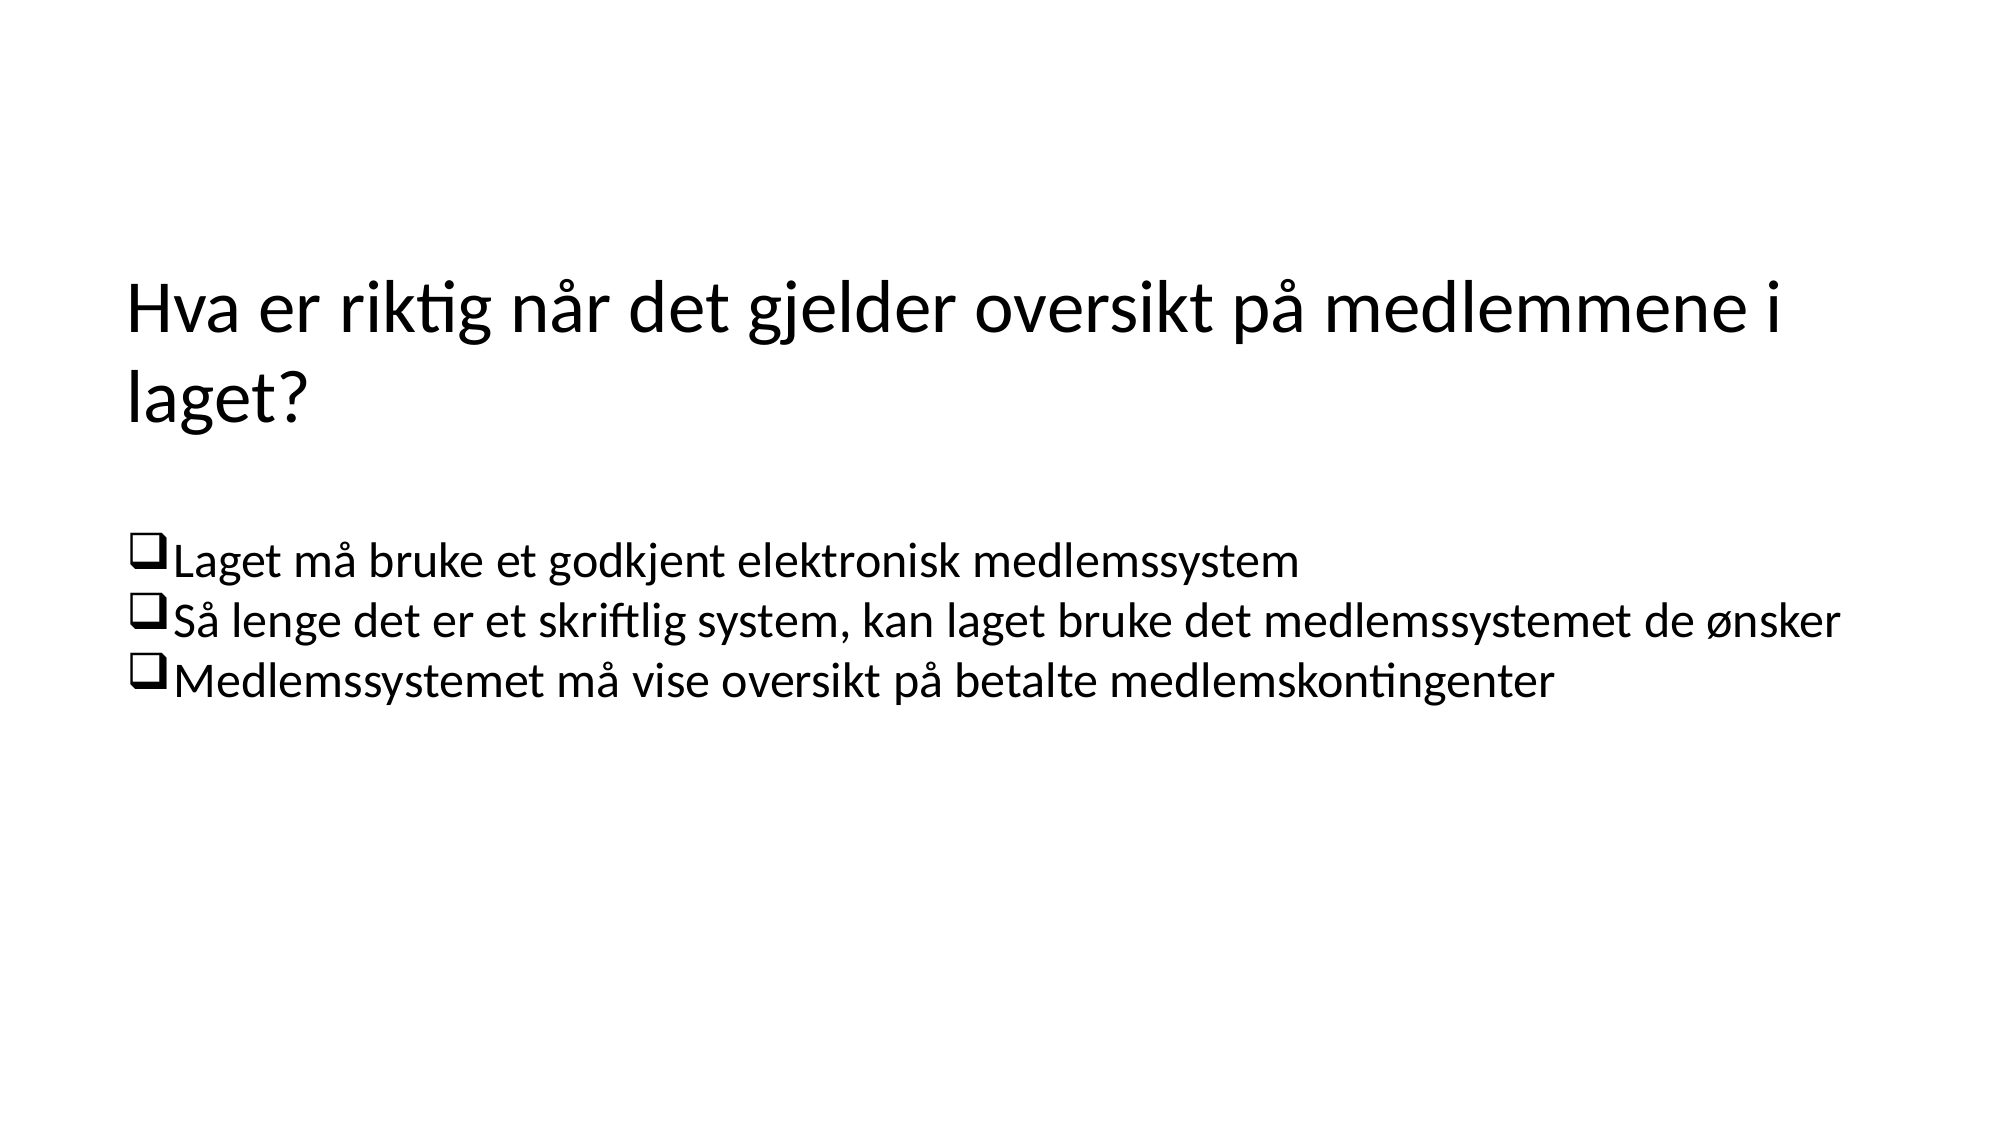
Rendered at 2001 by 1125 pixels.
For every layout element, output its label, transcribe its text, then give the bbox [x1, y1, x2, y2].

text_box Hva er riktig når det gjelder oversikt på medlemmene i laget? Laget må bruke et godkjent elektronisk medlemssystem Så lenge det er et skriftlig system, kan laget bruke det medlemssystemet de ønsker Medlemssystemet må vise oversikt på betalte medlemskontingenter [111, 249, 1964, 715]
